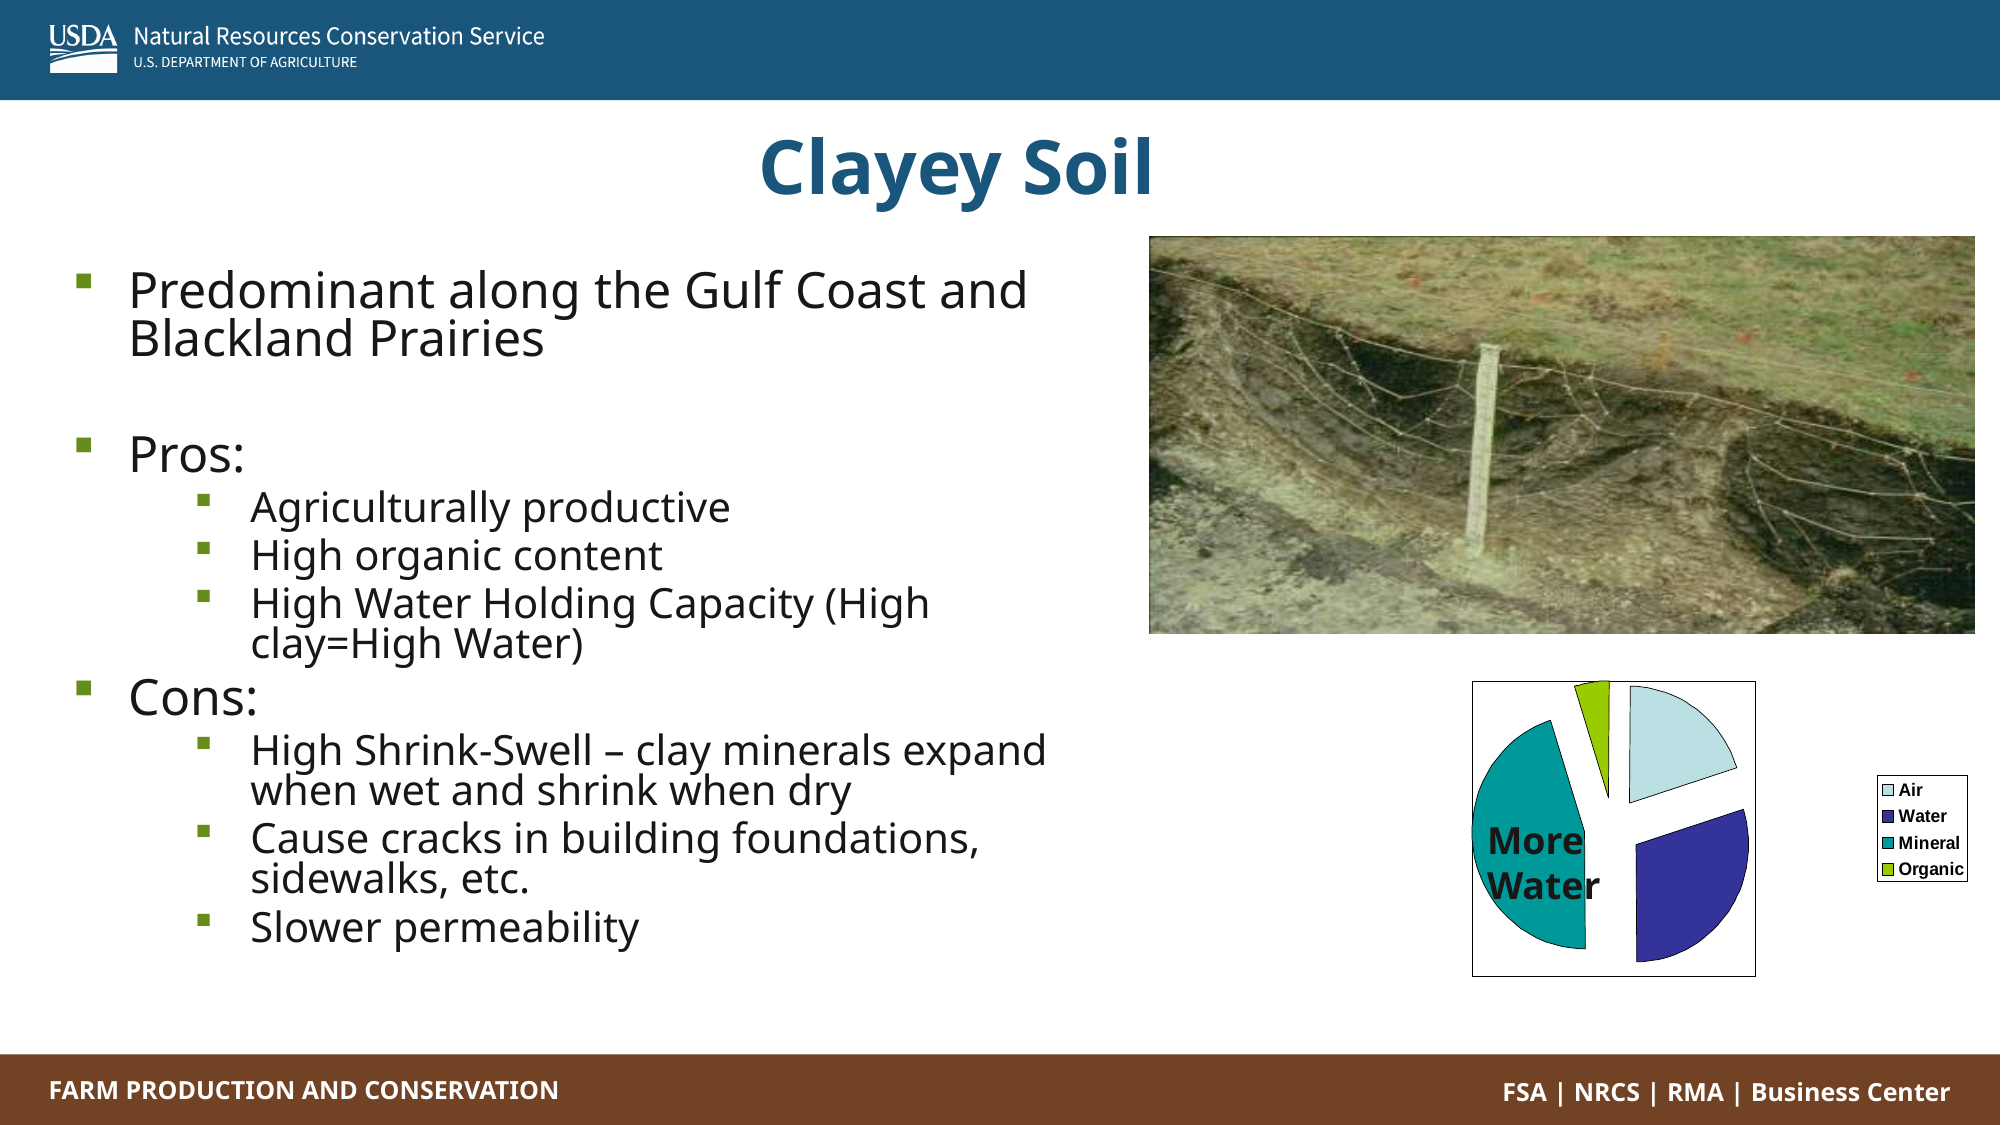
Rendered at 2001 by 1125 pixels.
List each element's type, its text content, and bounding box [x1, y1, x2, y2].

picture [49, 24, 544, 73]
list Predominant along the Gulf Coast and Blackland Prairies Pros: Agriculturally productive High organic content High Water Holding Capacity (High clay=High Water) Cons: High Shrink-Swell – clay minerals expand when wet and shrink when dry Cause cracks in building foundations, sidewalks, etc. Slower permeability [57, 262, 1077, 1005]
picture [1149, 236, 1975, 634]
title Clayey Soil [57, 92, 1858, 248]
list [1347, 649, 1976, 1008]
